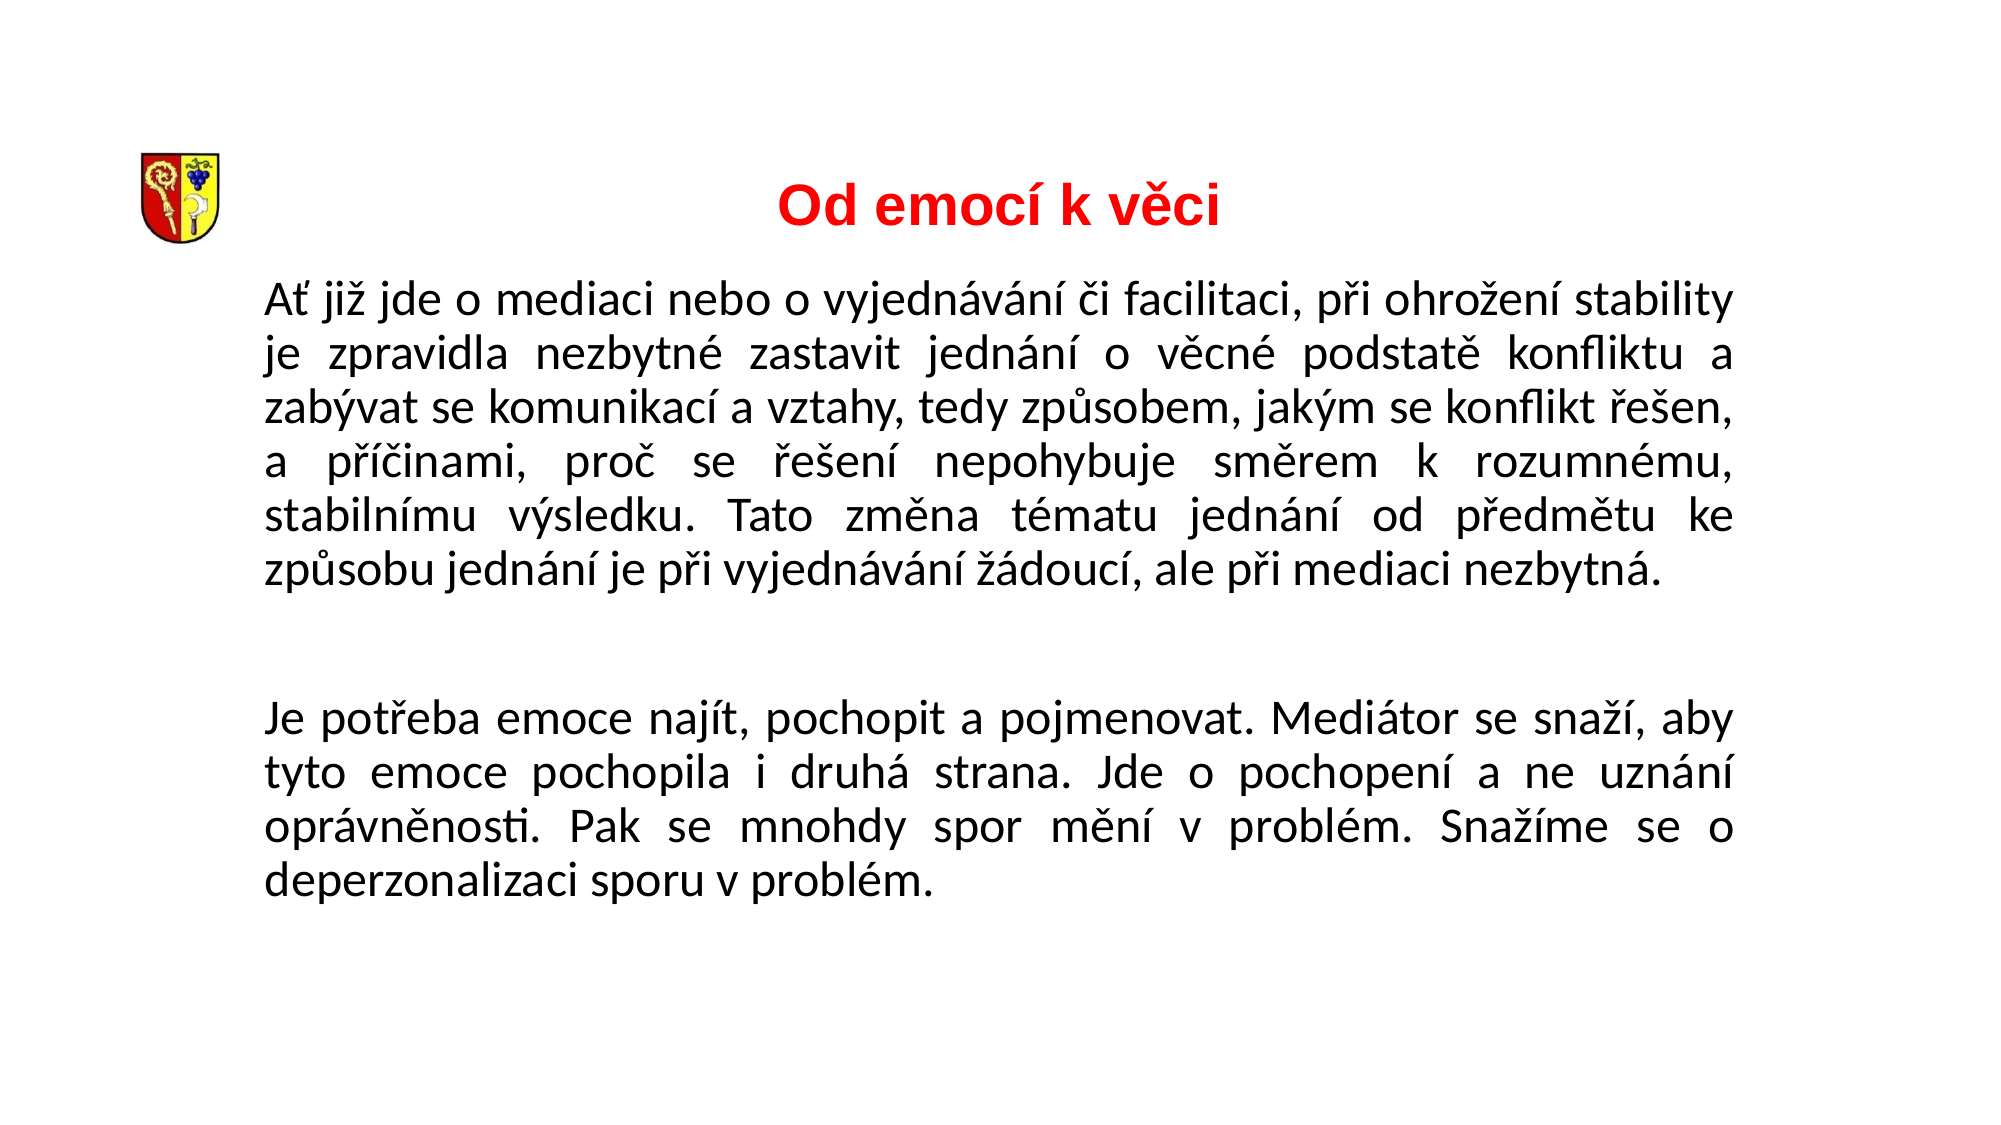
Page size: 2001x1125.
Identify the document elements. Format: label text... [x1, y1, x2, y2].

title Od emocí k věci [249, 150, 1750, 246]
subtitle Ať již jde o mediaci nebo o vyjednávání či facilitaci, při ohrožení stability je zpravidla nezbytné zastavit jednání o věcné podstatě konfliktu a zabývat se komunikací a vztahy, tedy způsobem, jakým se konflikt řešen, a příčinami, proč se řešení nepohybuje směrem k rozumnému, stabilnímu výsledku. Tato změna tématu jednání od předmětu ke způsobu jednání je při vyjednávání žádoucí, ale při mediaci nezbytná. Je potřeba emoce najít, pochopit a pojmenovat. Mediátor se snaží, aby tyto emoce pochopila i druhá strana. Jde o pochopení a ne uznání oprávněnosti. Pak se mnohdy spor mění v problém. Snažíme se o deperzonalizaci sporu v problém. [249, 264, 1750, 975]
picture [139, 150, 221, 246]
